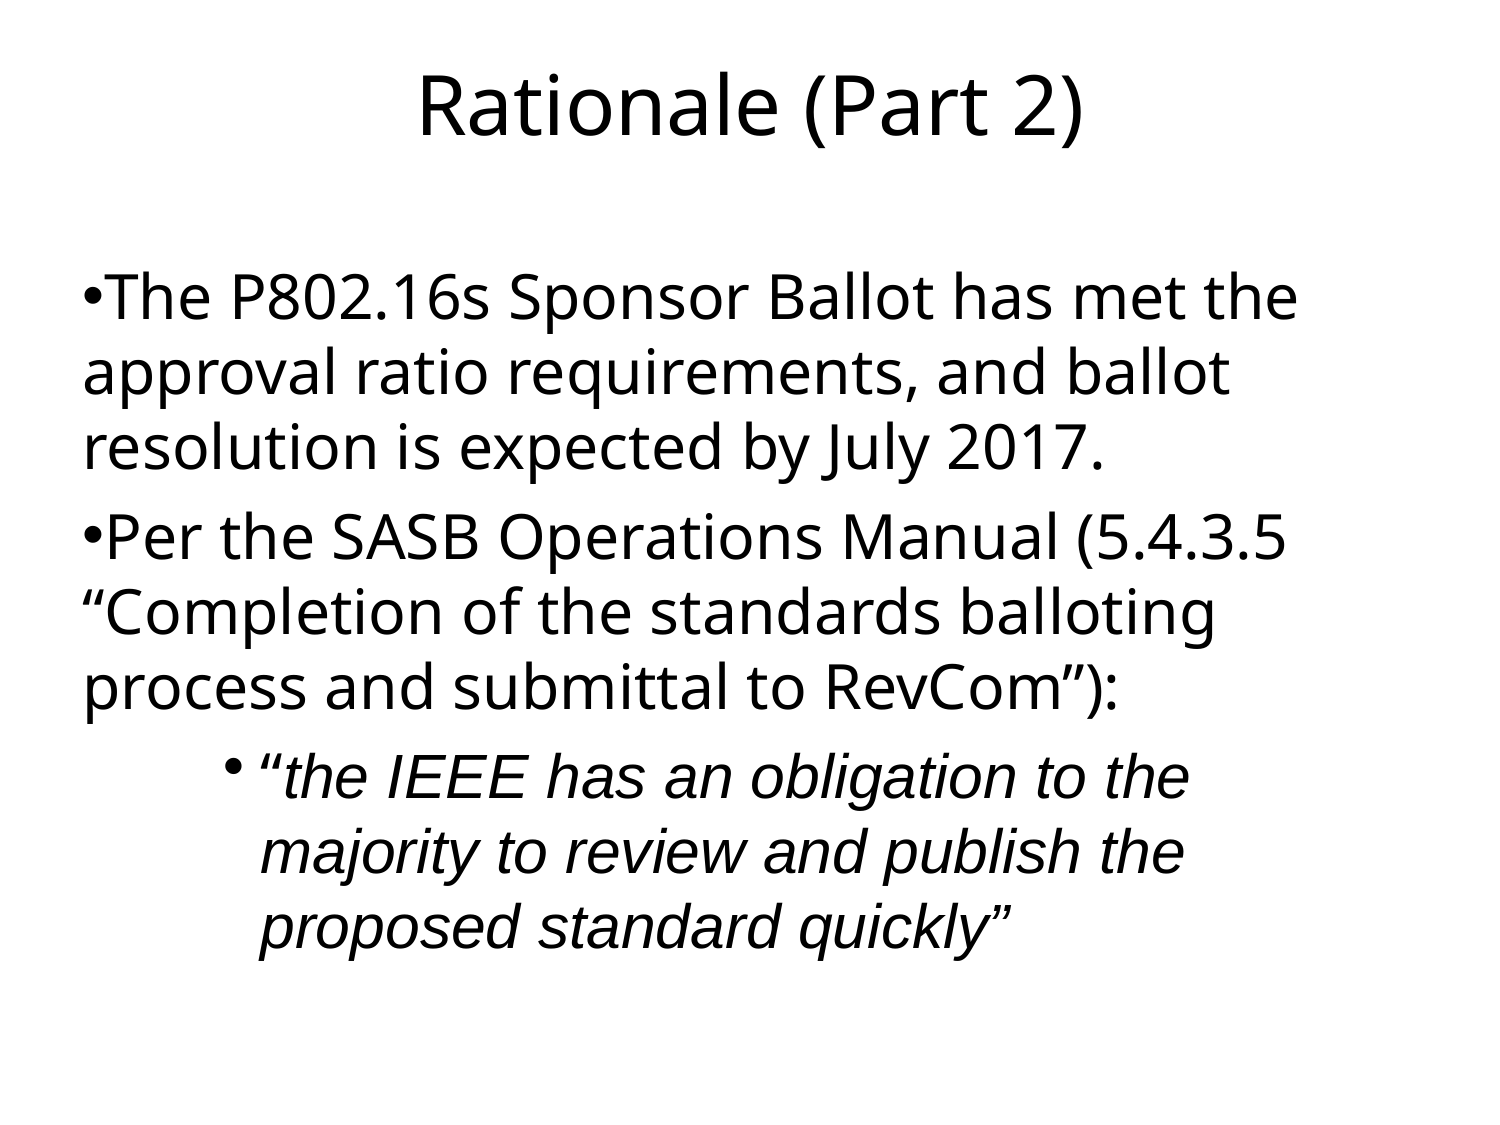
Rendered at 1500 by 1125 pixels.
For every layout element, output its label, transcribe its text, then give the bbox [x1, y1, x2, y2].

list The P802.16s Sponsor Ballot has met the approval ratio requirements, and ballot resolution is expected by July 2017. Per the SASB Operations Manual (5.4.3.5 “Completion of the standards balloting process and submittal to RevCom”): “the IEEE has an obligation to the majority to review and publish the proposed standard quickly” [74, 249, 1426, 1113]
title Rationale (Part 2) [74, 44, 1426, 249]
